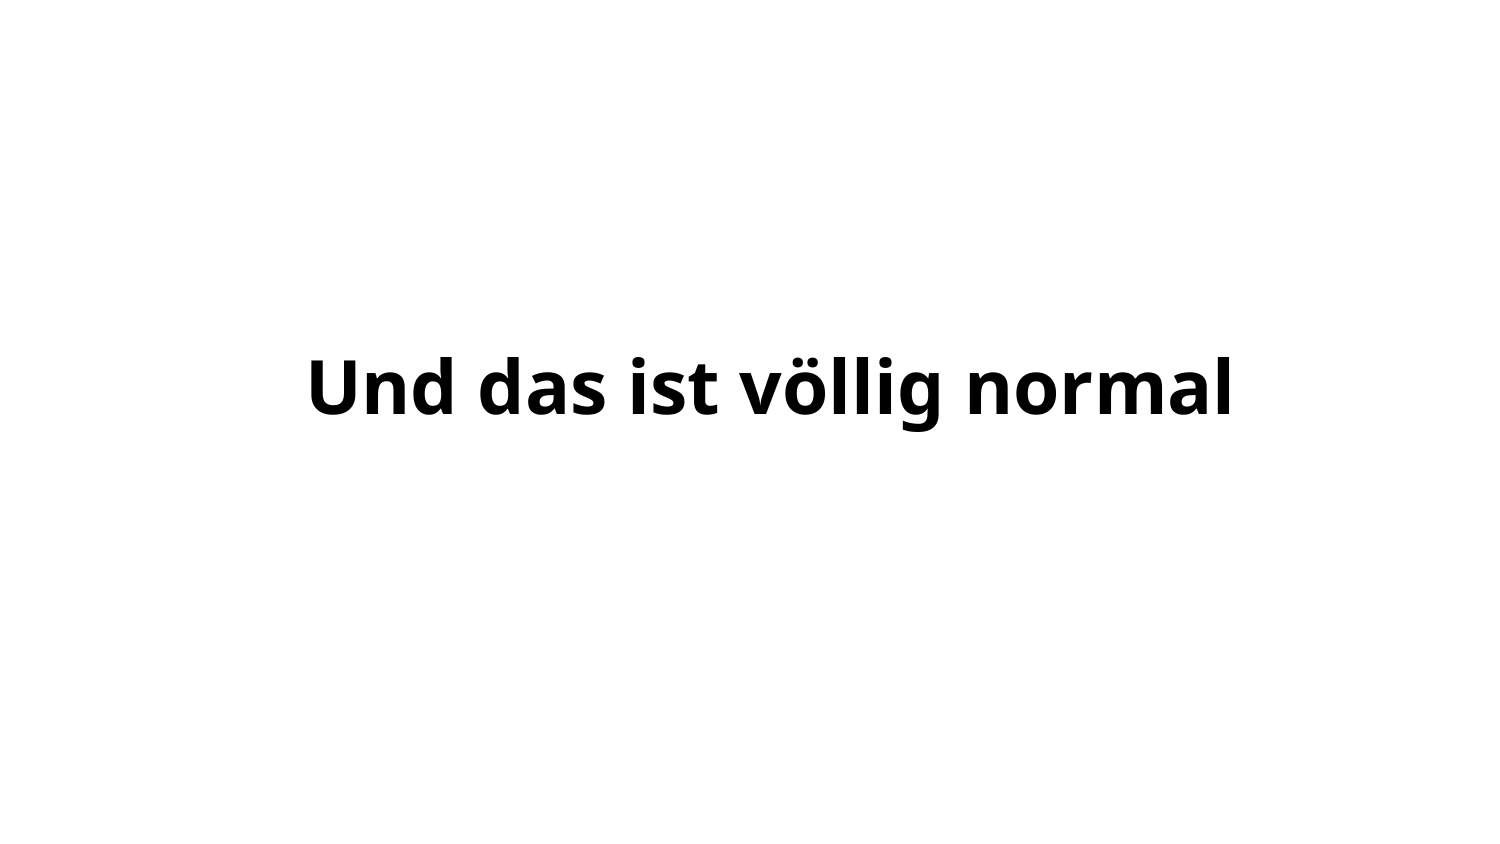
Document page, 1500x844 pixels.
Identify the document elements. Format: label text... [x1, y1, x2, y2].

list Und das ist völlig normal [106, 324, 1456, 529]
